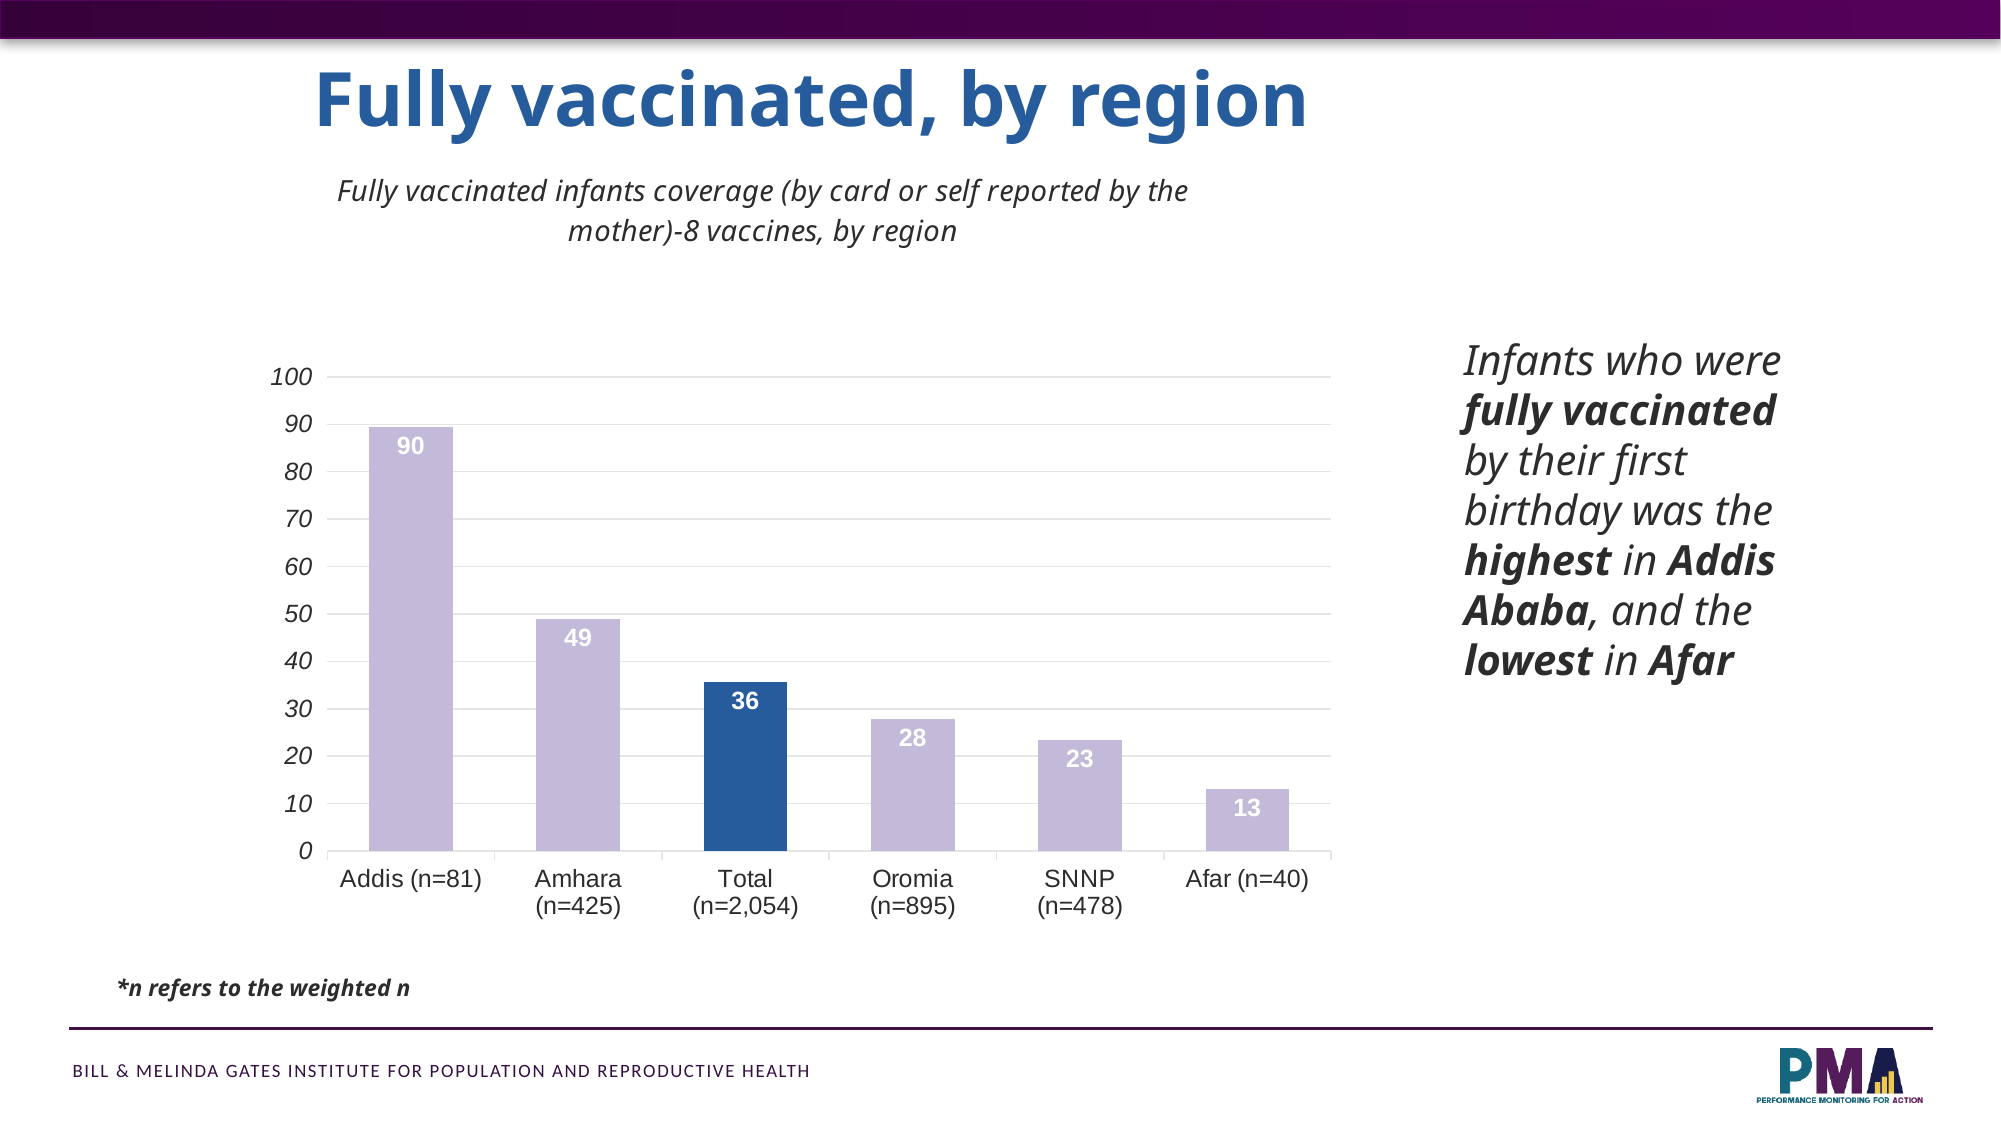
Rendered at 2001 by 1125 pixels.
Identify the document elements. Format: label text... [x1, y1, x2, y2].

text_box Fully vaccinated, by region [128, 43, 1515, 149]
chart [194, 137, 1333, 930]
text_box Infants who were fully vaccinated by their first birthday was the highest in Addis Ababa, and the lowest in Afar [1449, 326, 1836, 692]
text_box *n refers to the weighted n [101, 965, 585, 1009]
picture [1748, 1001, 1933, 1125]
